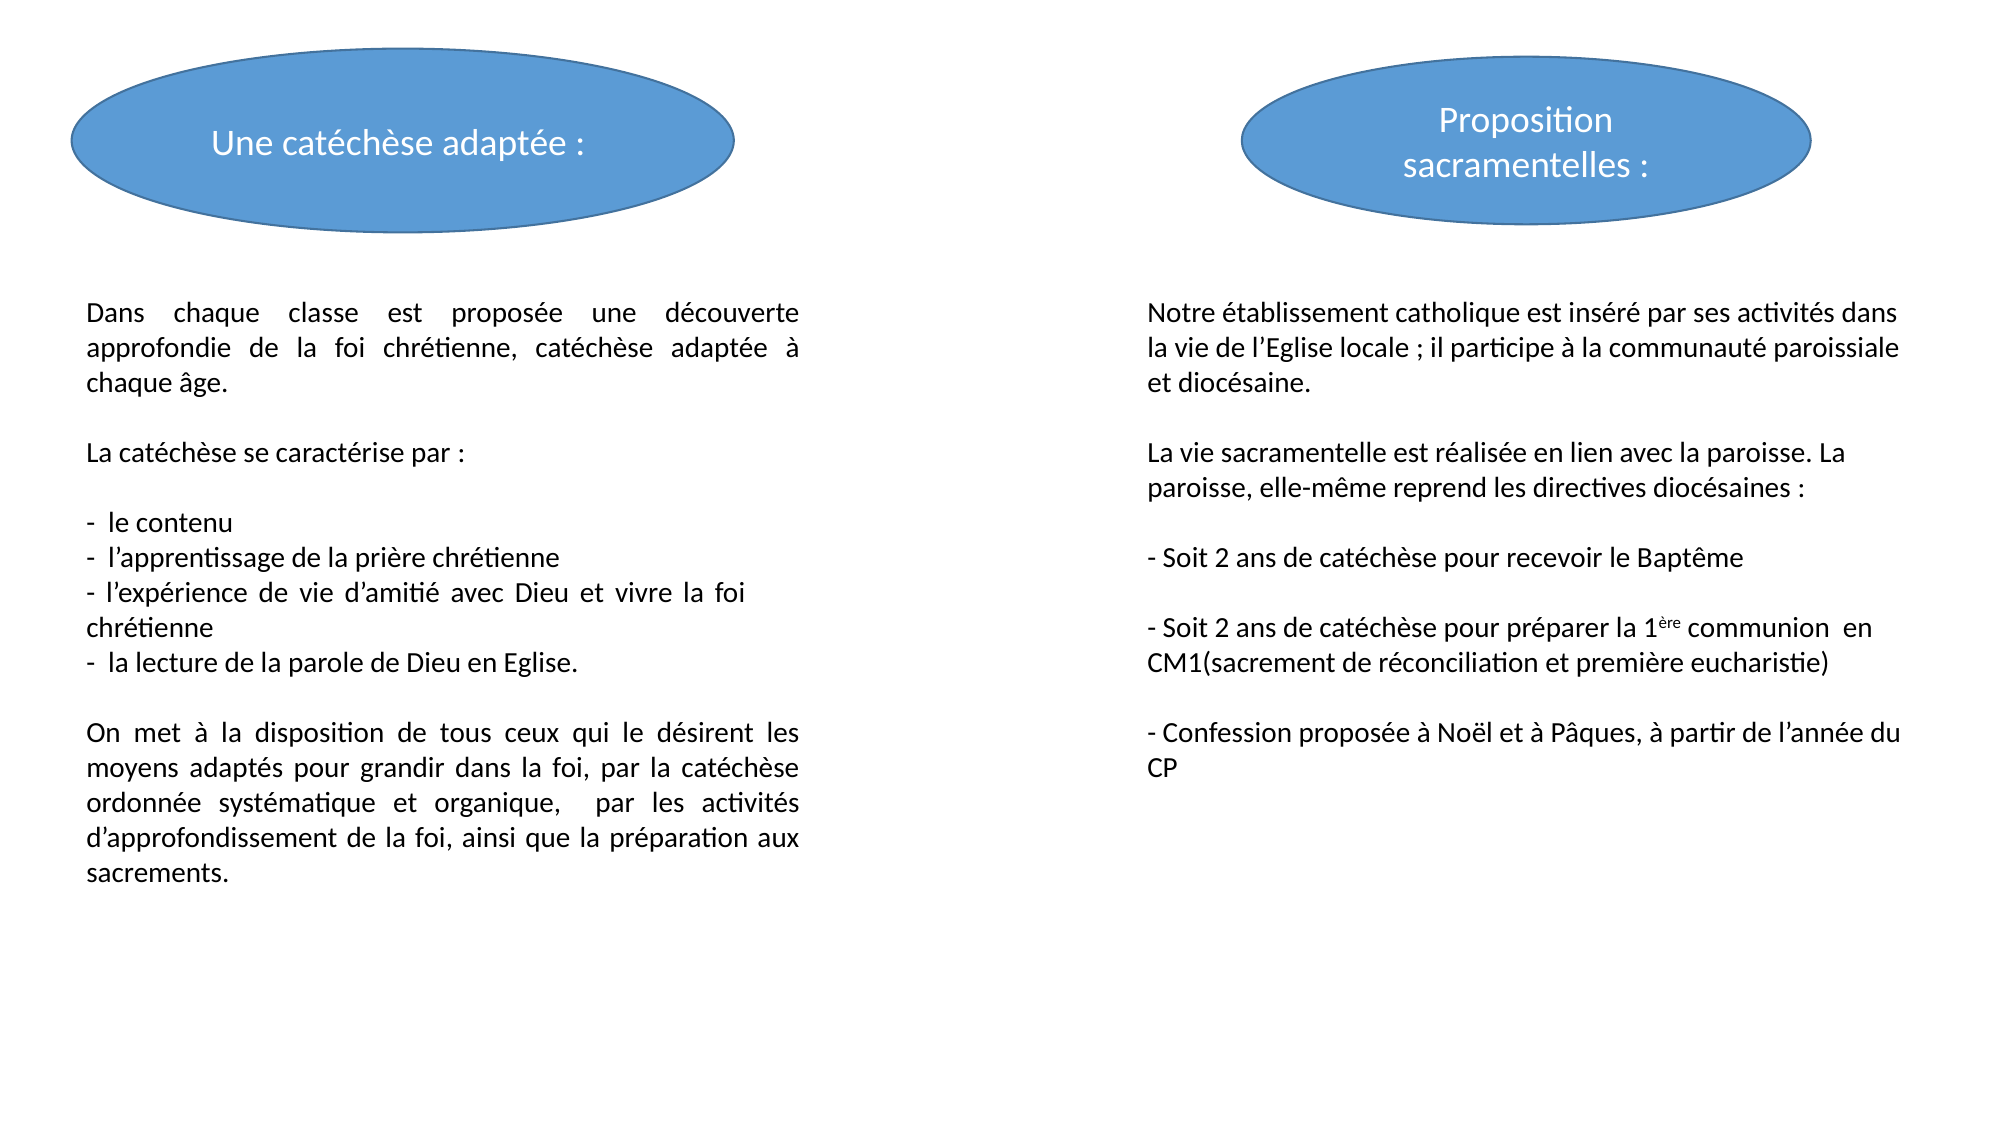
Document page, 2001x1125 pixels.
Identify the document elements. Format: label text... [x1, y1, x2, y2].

text_box Notre établissement catholique est inséré par ses activités dans la vie de l’Eglise locale ; il participe à la communauté paroissiale et diocésaine. La vie sacramentelle est réalisée en lien avec la paroisse. La paroisse, elle-même reprend les directives diocésaines : - Soit 2 ans de catéchèse pour recevoir le Baptême - Soit 2 ans de catéchèse pour préparer la 1ère communion en CM1(sacrement de réconciliation et première eucharistie) - Confession proposée à Noël et à Pâques, à partir de l’année du CP [1132, 286, 1933, 791]
text_box Une catéchèse adaptée : [70, 47, 735, 234]
text_box Proposition sacramentelles : [1240, 55, 1812, 226]
text_box Dans chaque classe est proposée une découverte approfondie de la foi chrétienne, catéchèse adaptée à chaque âge. La catéchèse se caractérise par : - le contenu - l’apprentissage de la prière chrétienne - l’expérience de vie d’amitié avec Dieu et vivre la foi chrétienne - la lecture de la parole de Dieu en Eglise. On met à la disposition de tous ceux qui le désirent les moyens adaptés pour grandir dans la foi, par la catéchèse ordonnée systématique et organique, par les activités d’approfondissement de la foi, ainsi que la préparation aux sacrements. [71, 286, 815, 896]
